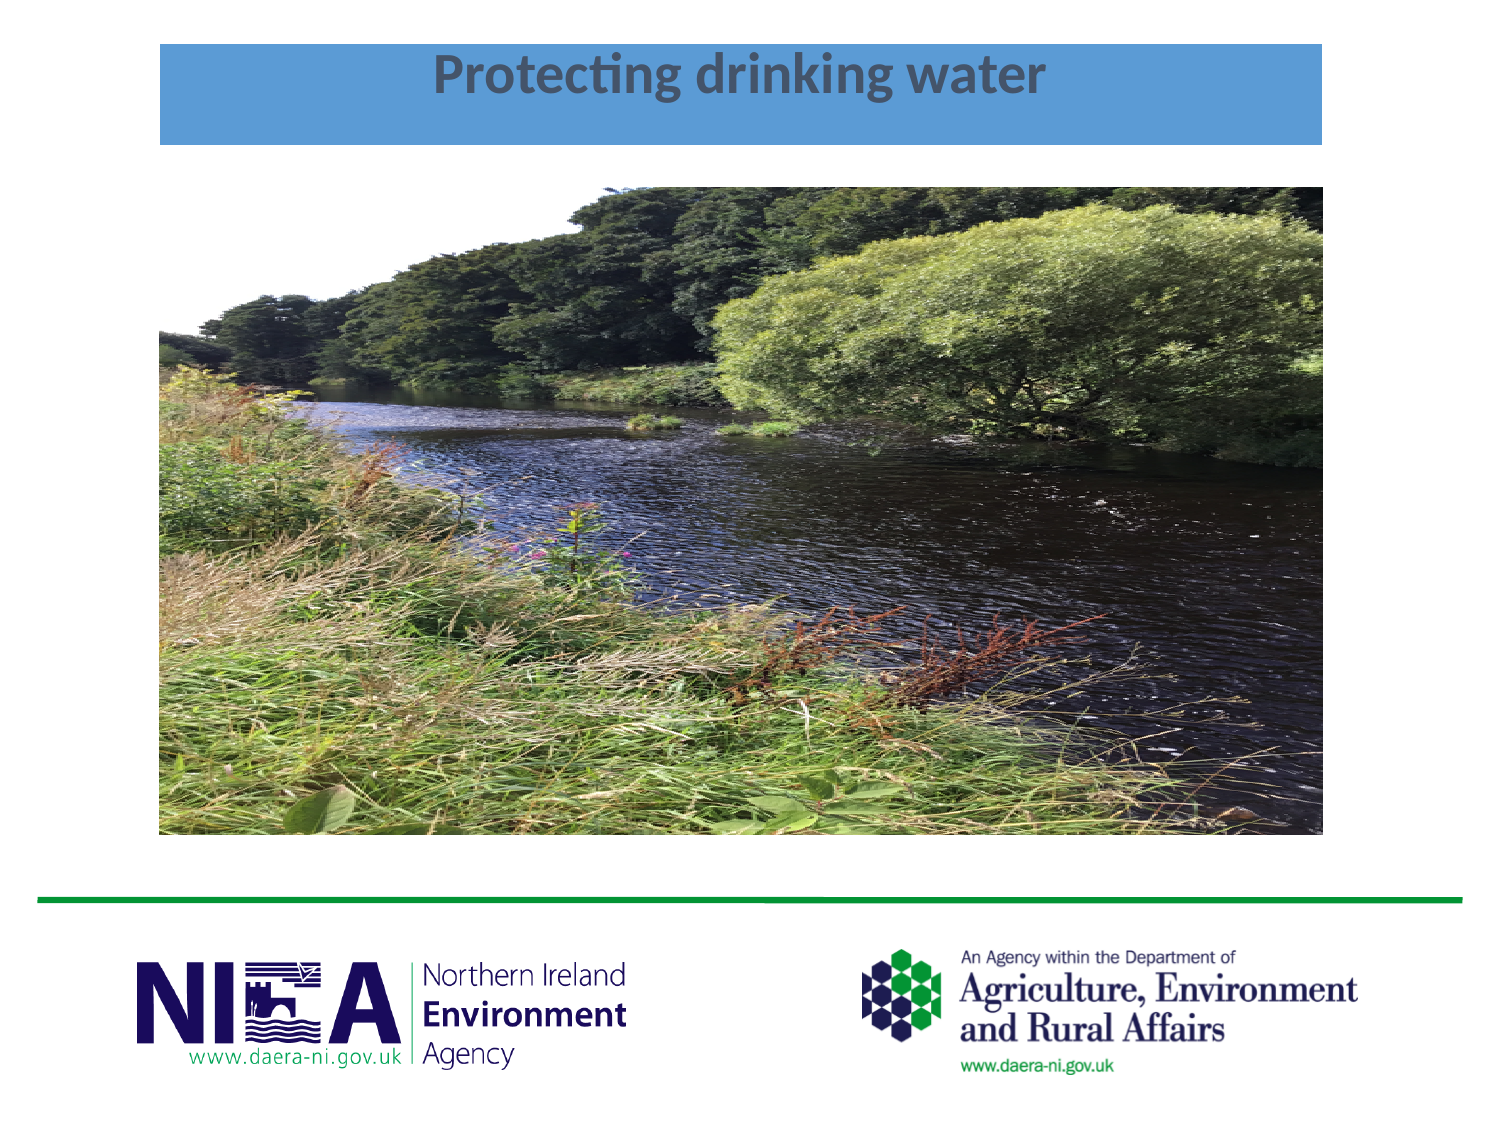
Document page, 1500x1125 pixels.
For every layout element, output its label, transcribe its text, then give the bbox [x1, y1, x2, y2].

picture [862, 949, 1358, 1075]
picture [137, 962, 626, 1070]
picture [159, 187, 1323, 835]
table_header Protecting drinking water [160, 44, 1322, 145]
text_box [88, 172, 491, 693]
